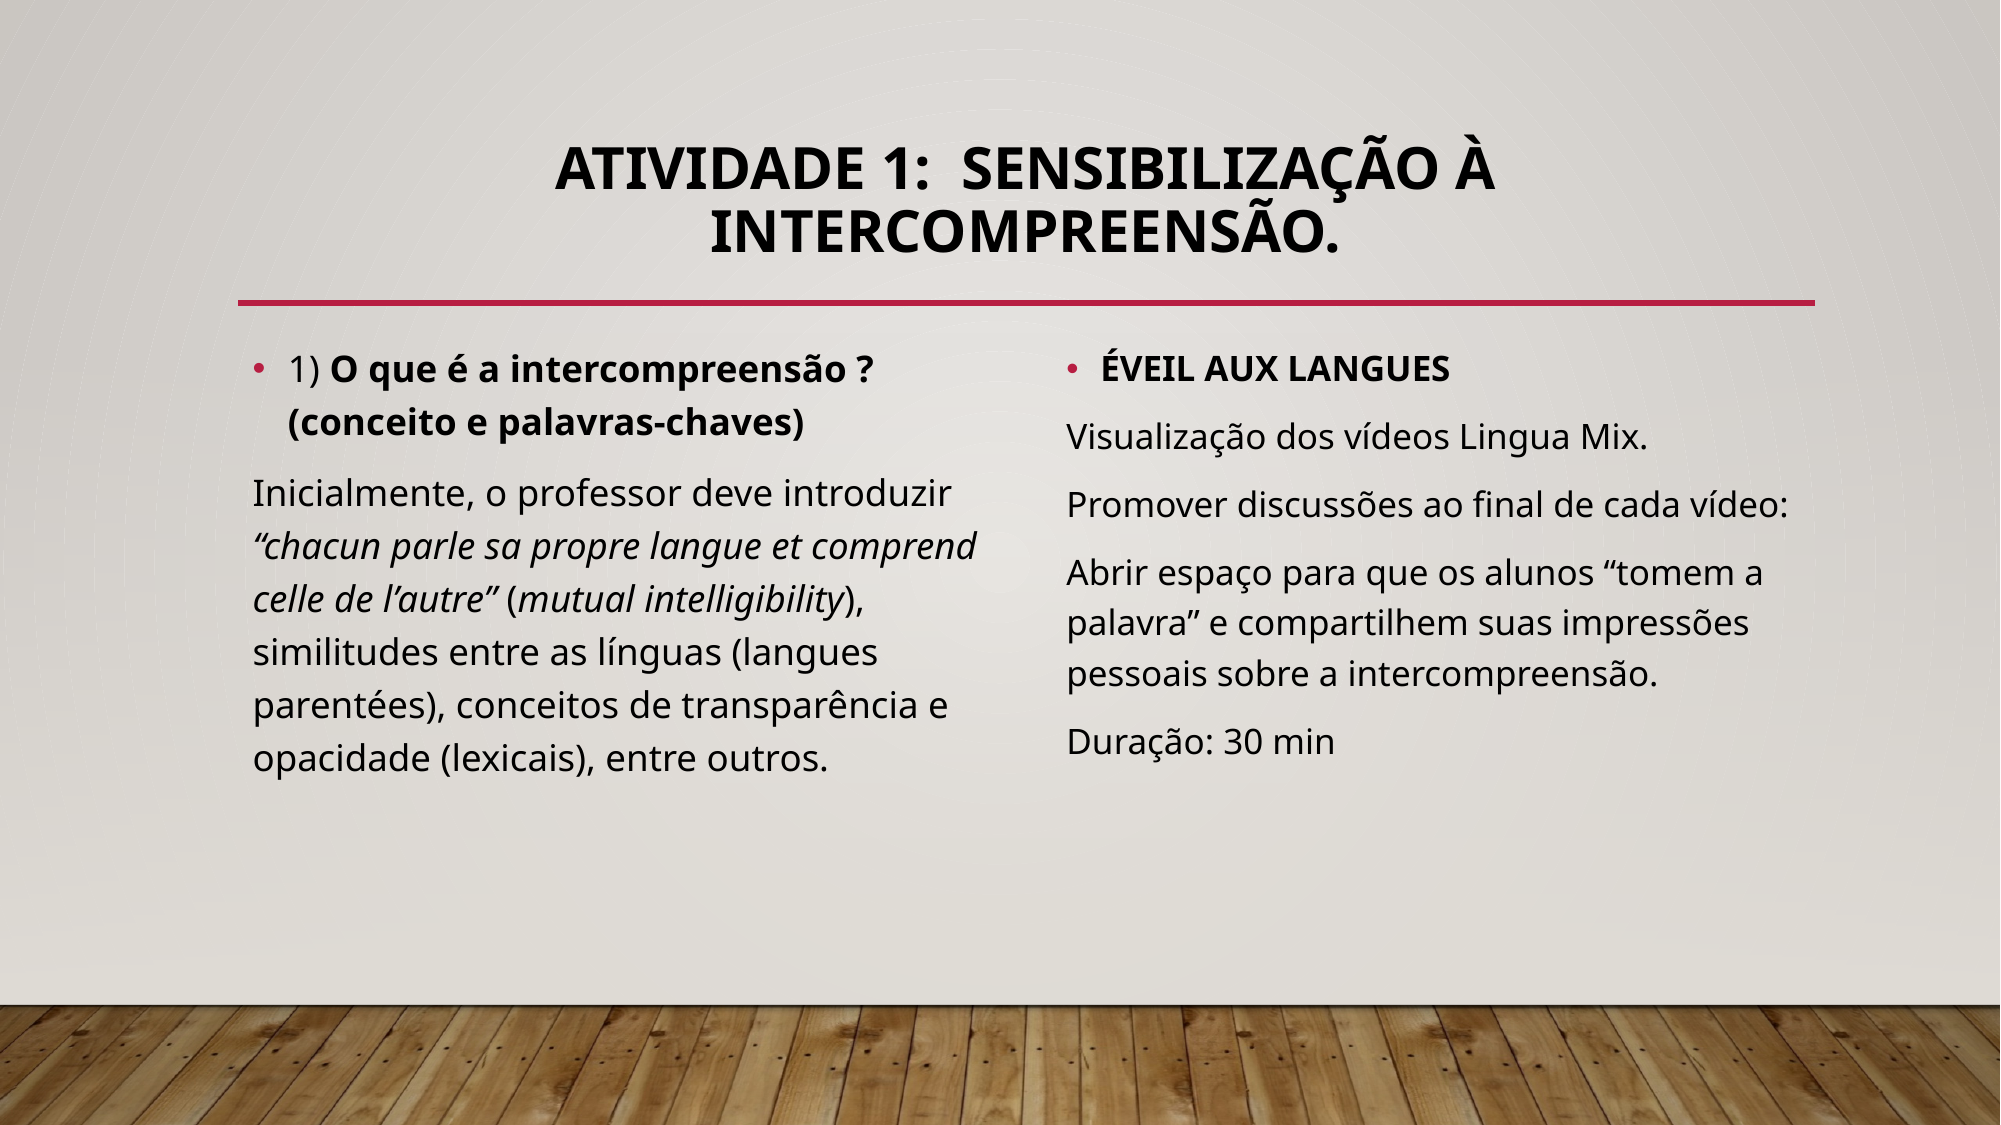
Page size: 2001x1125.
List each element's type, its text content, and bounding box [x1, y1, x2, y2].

picture [0, 1005, 2000, 1125]
list 1) O que é a intercompreensão ? (conceito e palavras-chaves) Inicialmente, o professor deve introduzir “chacun parle sa propre langue et comprend celle de l’autre” (mutual intelligibility), similitudes entre as línguas (langues parentées), conceitos de transparência e opacidade (lexicais), entre outros. [237, 329, 1000, 896]
title ATIVIDADE 1: Sensibilização à intercompreensão. [237, 132, 1814, 306]
list ÉVEIL AUX LANGUES Visualização dos vídeos Lingua Mix. Promover discussões ao final de cada vídeo: Abrir espaço para que os alunos “tomem a palavra” e compartilhem suas impressões pessoais sobre a intercompreensão. Duração: 30 min [1051, 331, 1814, 896]
